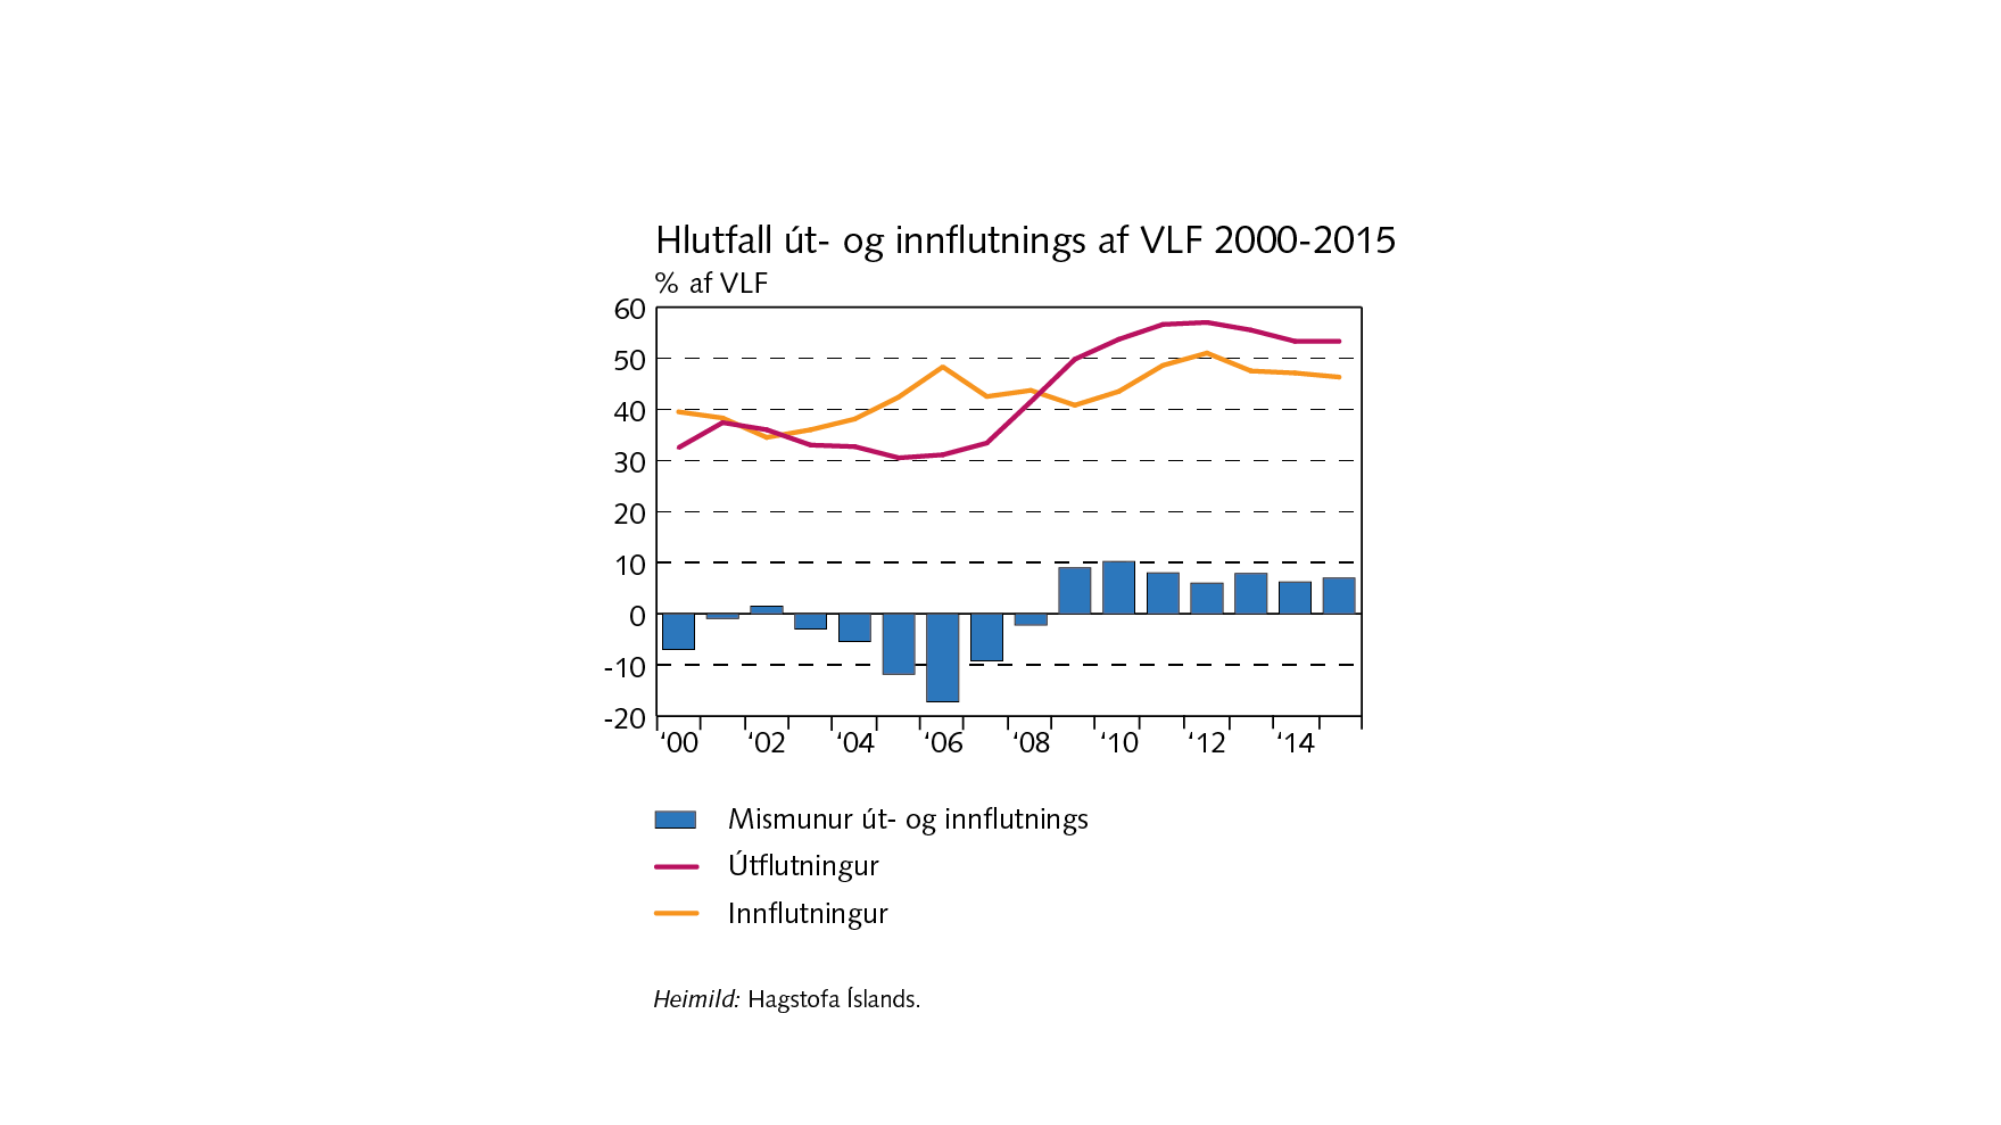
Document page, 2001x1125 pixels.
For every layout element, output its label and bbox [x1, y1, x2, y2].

picture [603, 112, 1397, 1013]
